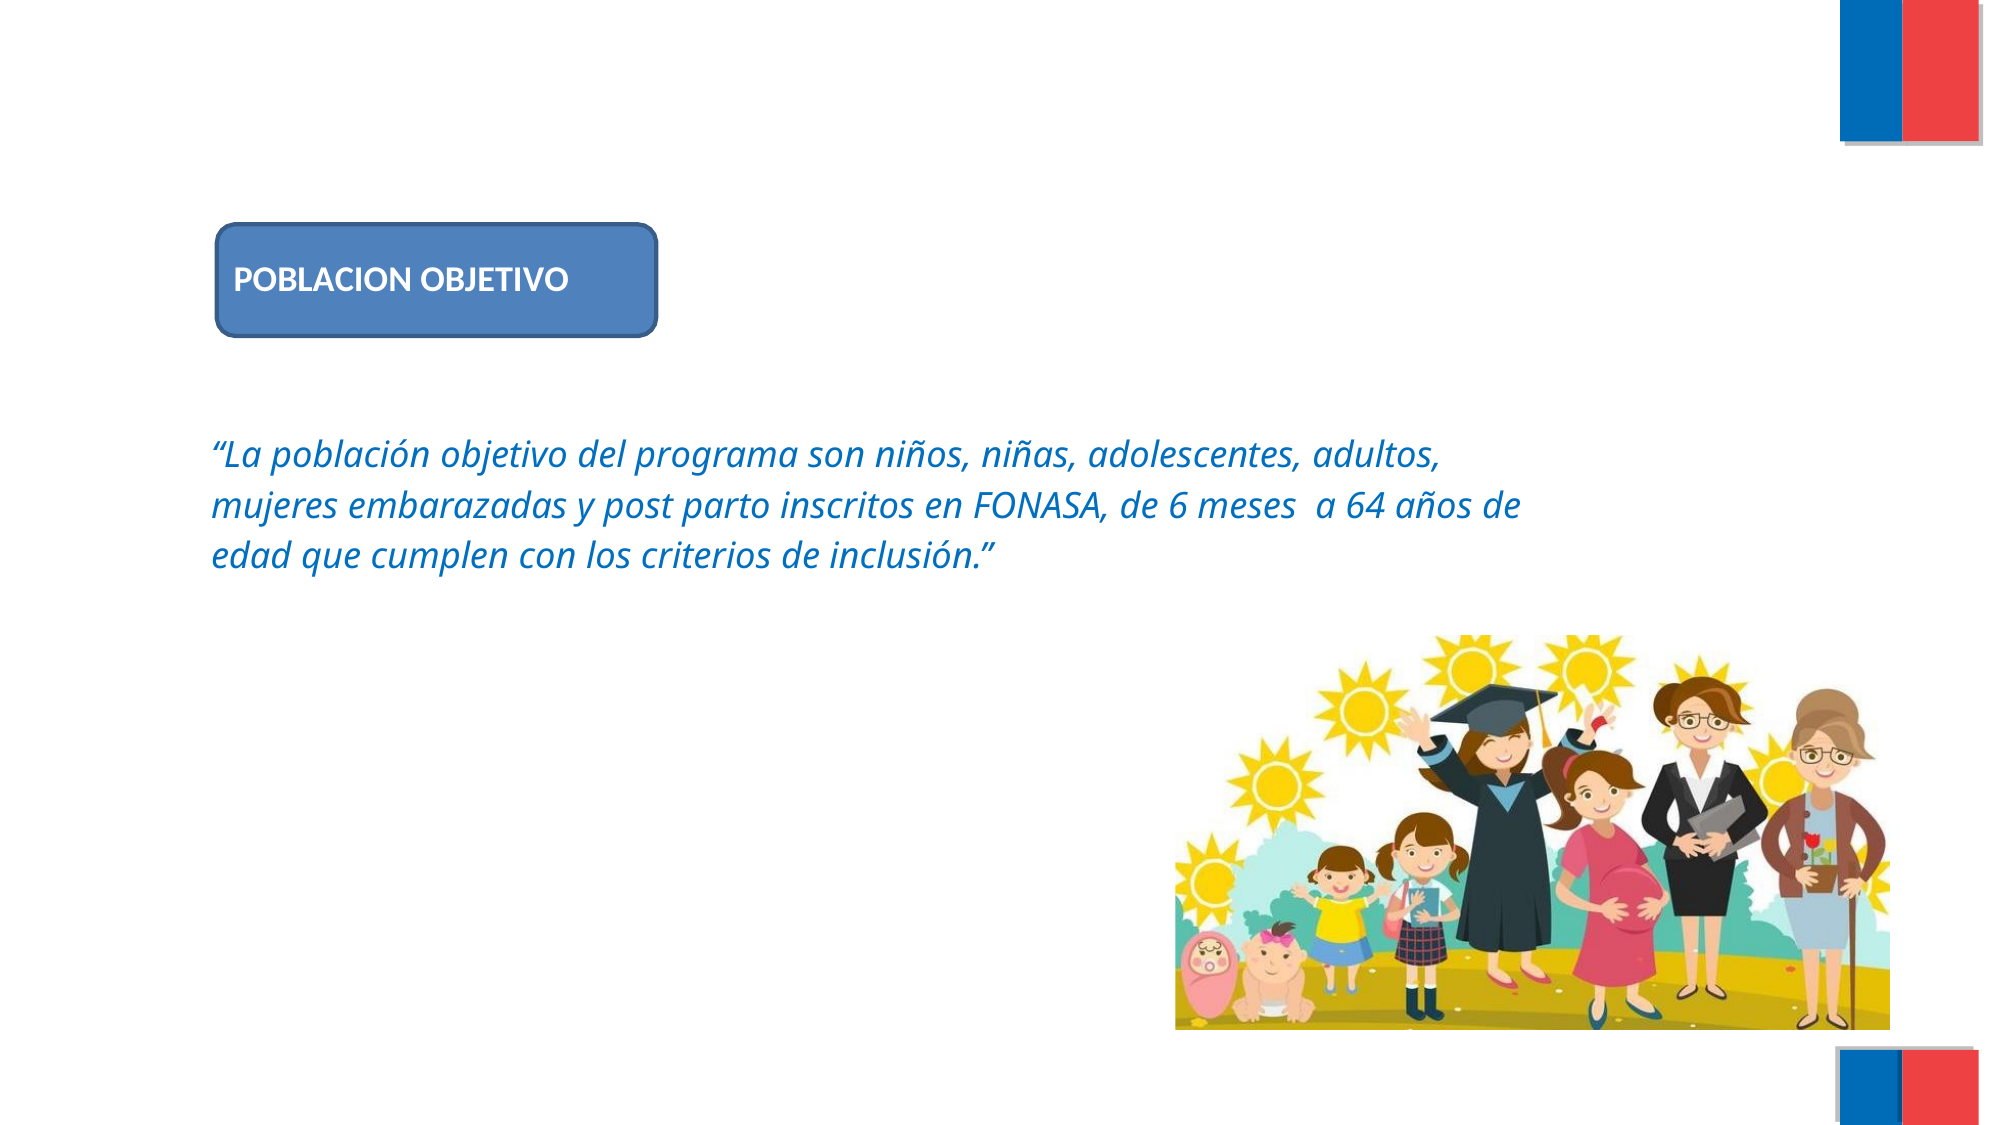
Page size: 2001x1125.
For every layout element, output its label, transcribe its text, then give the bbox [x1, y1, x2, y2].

text_box [1175, 635, 1890, 1030]
text_box “La población objetivo del programa son niños, niñas, adolescentes, adultos, mujeres embarazadas y post parto inscritos en FONASA, de 6 meses a 64 años de edad que cumplen con los criterios de inclusión.” [208, 436, 1573, 583]
text_box POBLACION OBJETIVO [231, 260, 626, 307]
text_box [1902, 1049, 1979, 1125]
text_box [1897, 1046, 1974, 1122]
text_box [1840, 1049, 1902, 1125]
text_box [216, 224, 657, 337]
text_box [1906, 4, 1984, 146]
text_box [1844, 142, 1906, 146]
text_box [1835, 1046, 1897, 1122]
text_box [1902, 0, 1979, 142]
text_box [1840, 0, 1902, 142]
